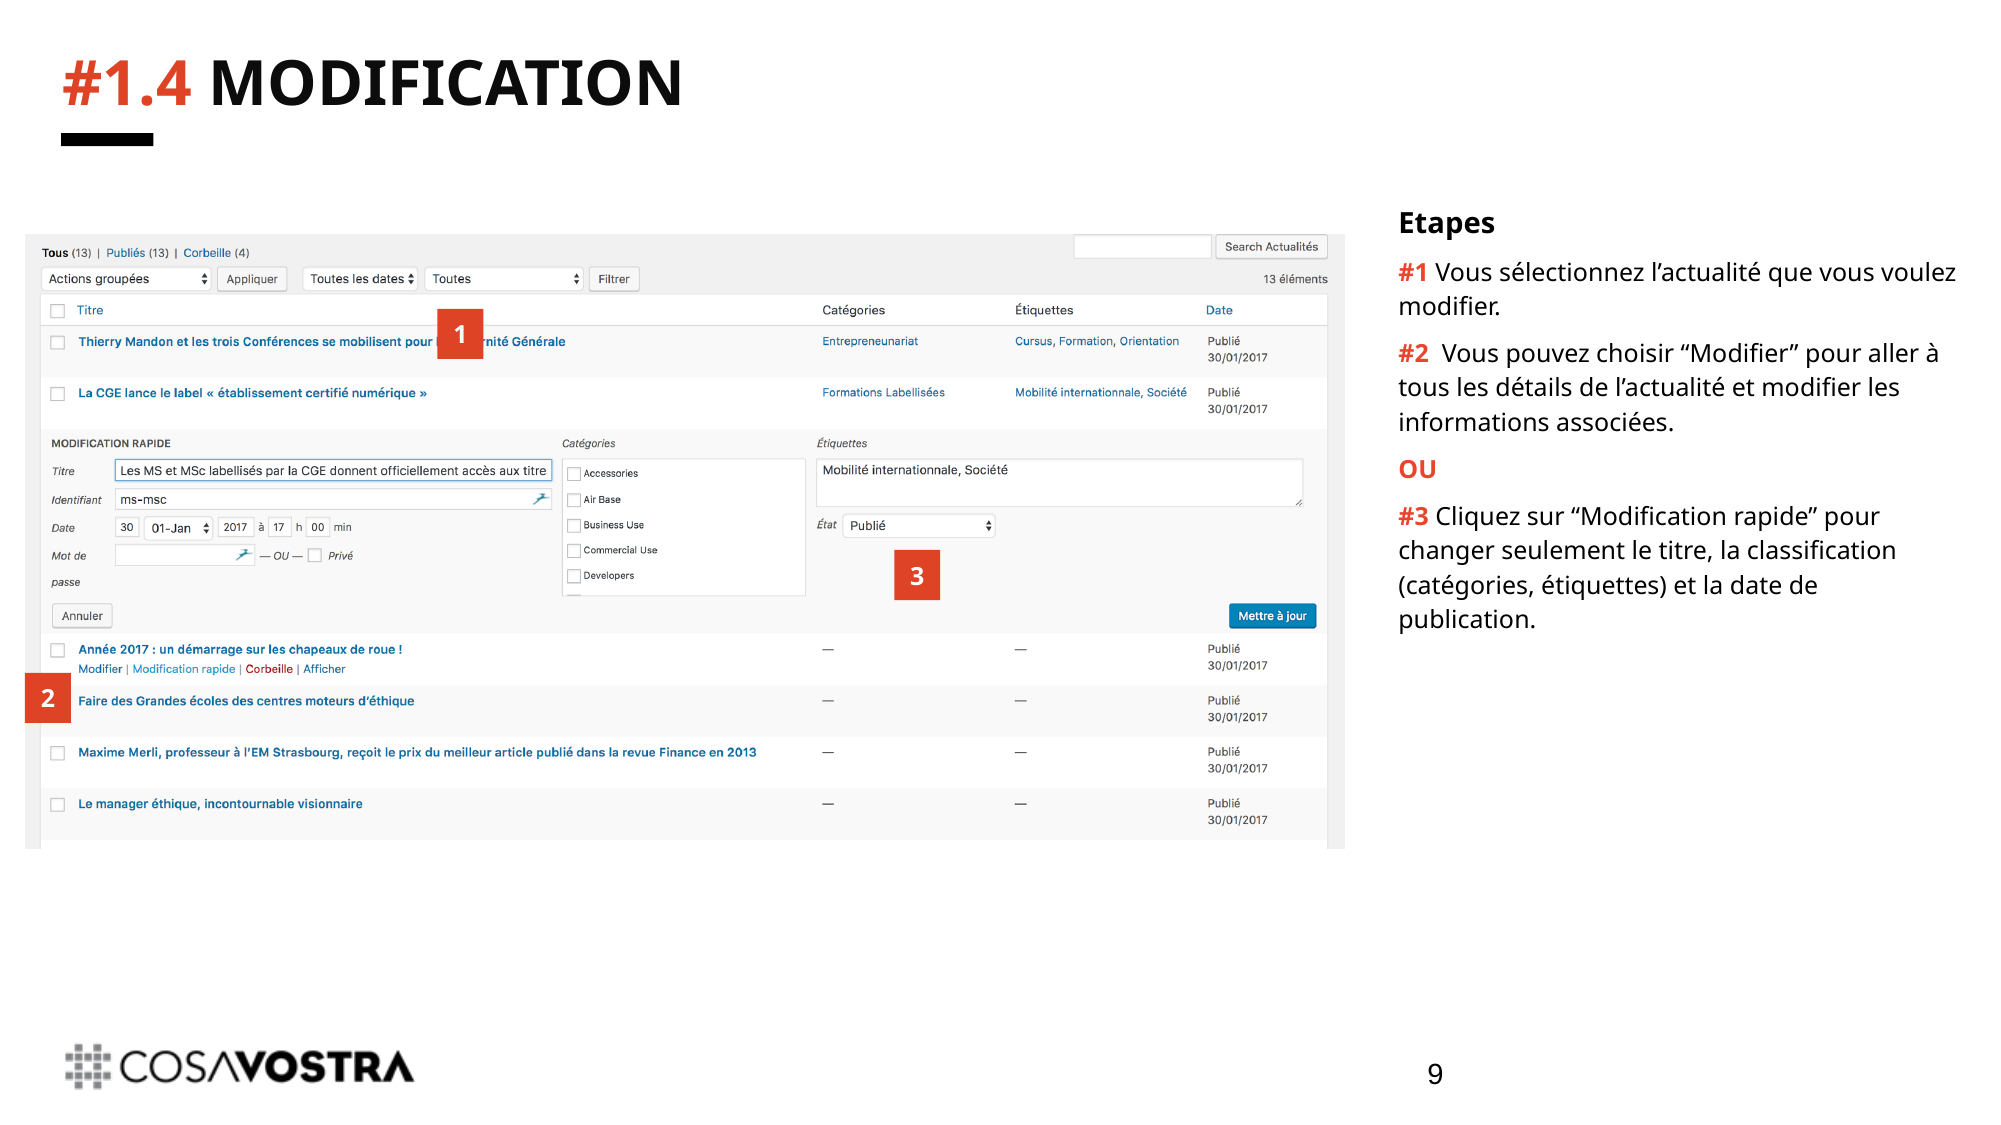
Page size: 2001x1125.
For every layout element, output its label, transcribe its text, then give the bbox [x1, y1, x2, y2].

text_box #1.4 MODIFICATION [47, 35, 1453, 139]
picture [24, 234, 1345, 849]
text_box Etapes #1 Vous sélectionnez l’actualité que vous voulez modifier. #2 Vous pouvez choisir “Modifier” pour aller à tous les détails de l’actualité et modifier les informations associées. OU #3 Cliquez sur “Modification rapide” pour changer seulement le titre, la classification (catégories, étiquettes) et la date de publication. [1383, 159, 1973, 673]
text_box [61, 133, 154, 147]
picture [60, 1031, 421, 1102]
slide_number ‹#› [1412, 1042, 1863, 1103]
